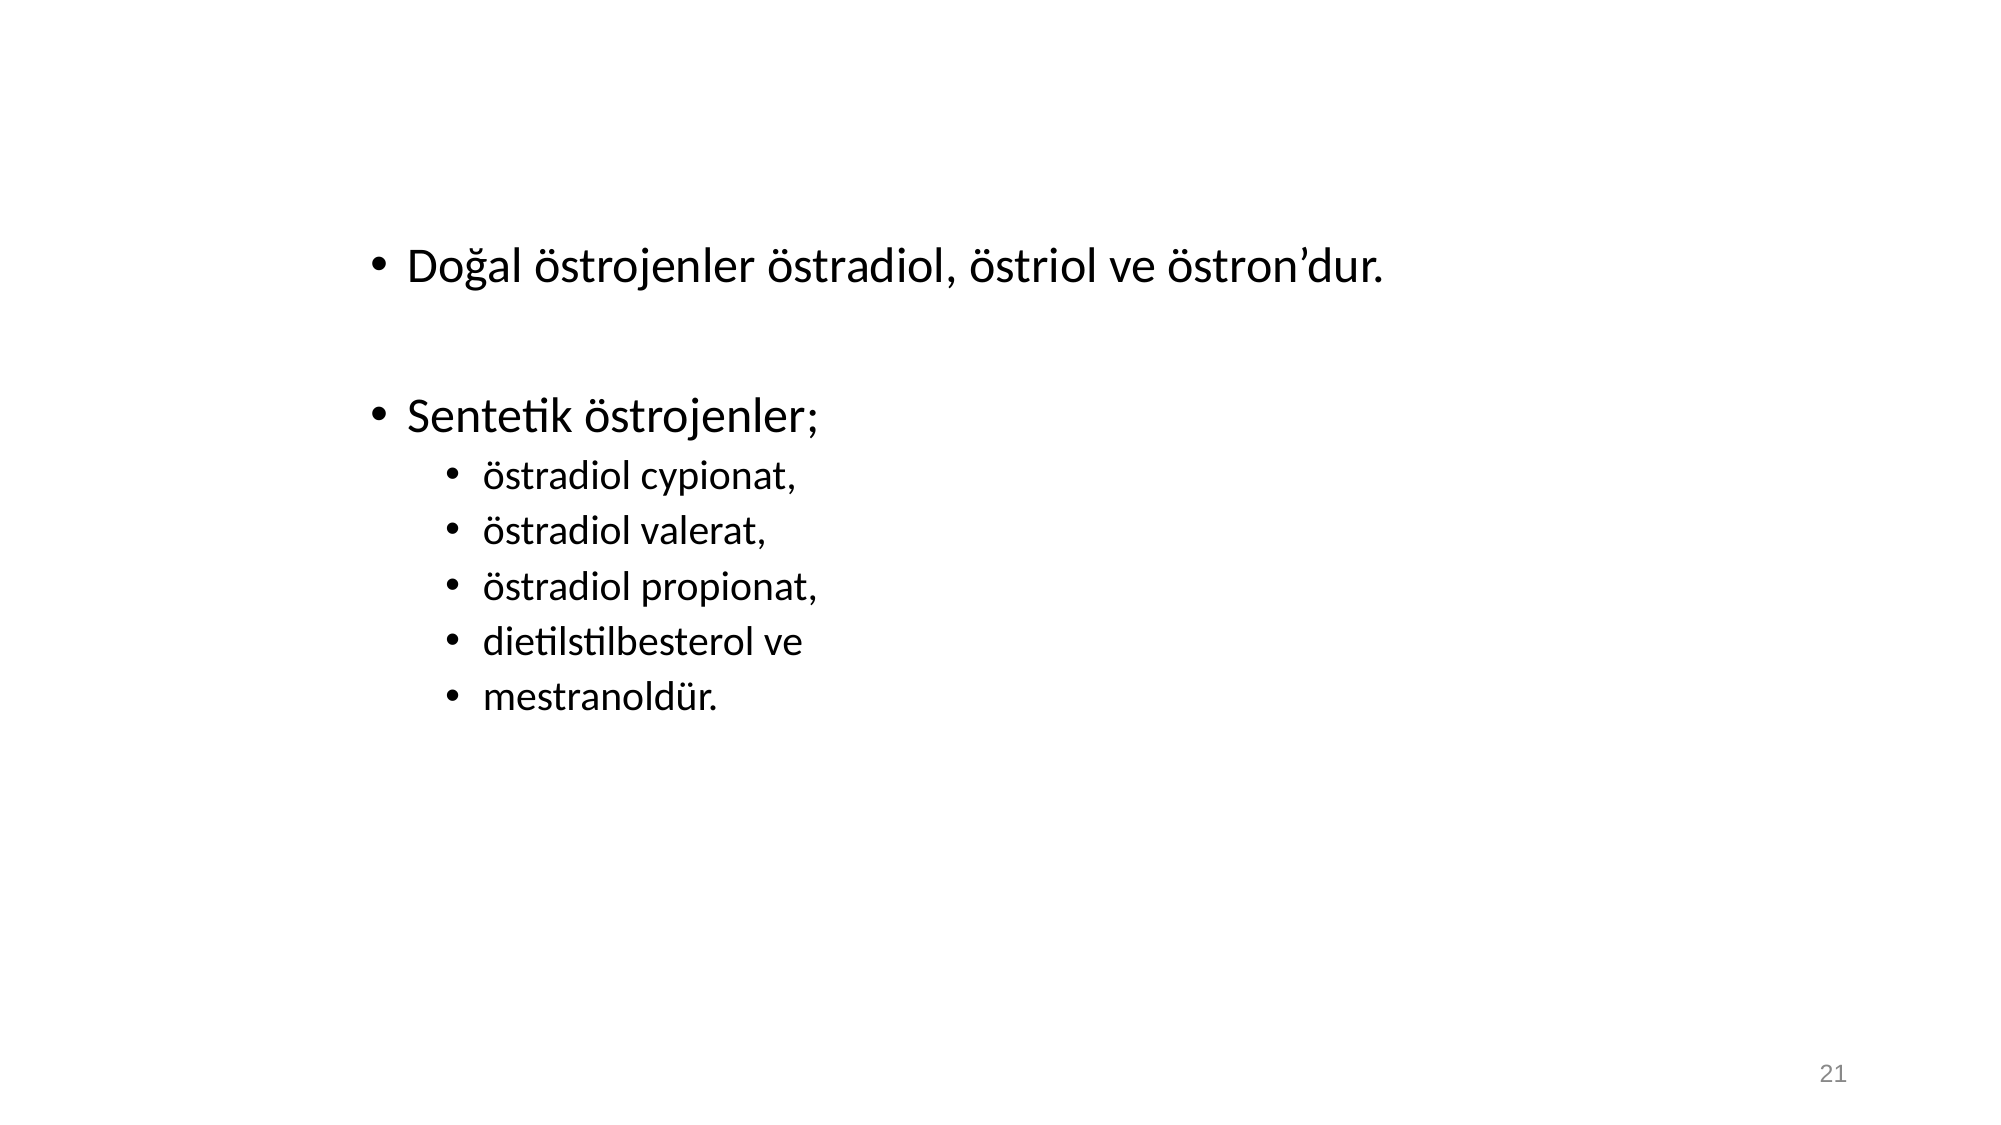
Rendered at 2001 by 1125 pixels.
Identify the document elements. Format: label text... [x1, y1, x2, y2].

slide_number 21 [1412, 1042, 1863, 1103]
list Doğal östrojenler östradiol, östriol ve östron’dur. Sentetik östrojenler; östradiol cypionat, östradiol valerat, östradiol propionat, dietilstilbesterol ve mestranoldür. [355, 231, 1600, 994]
